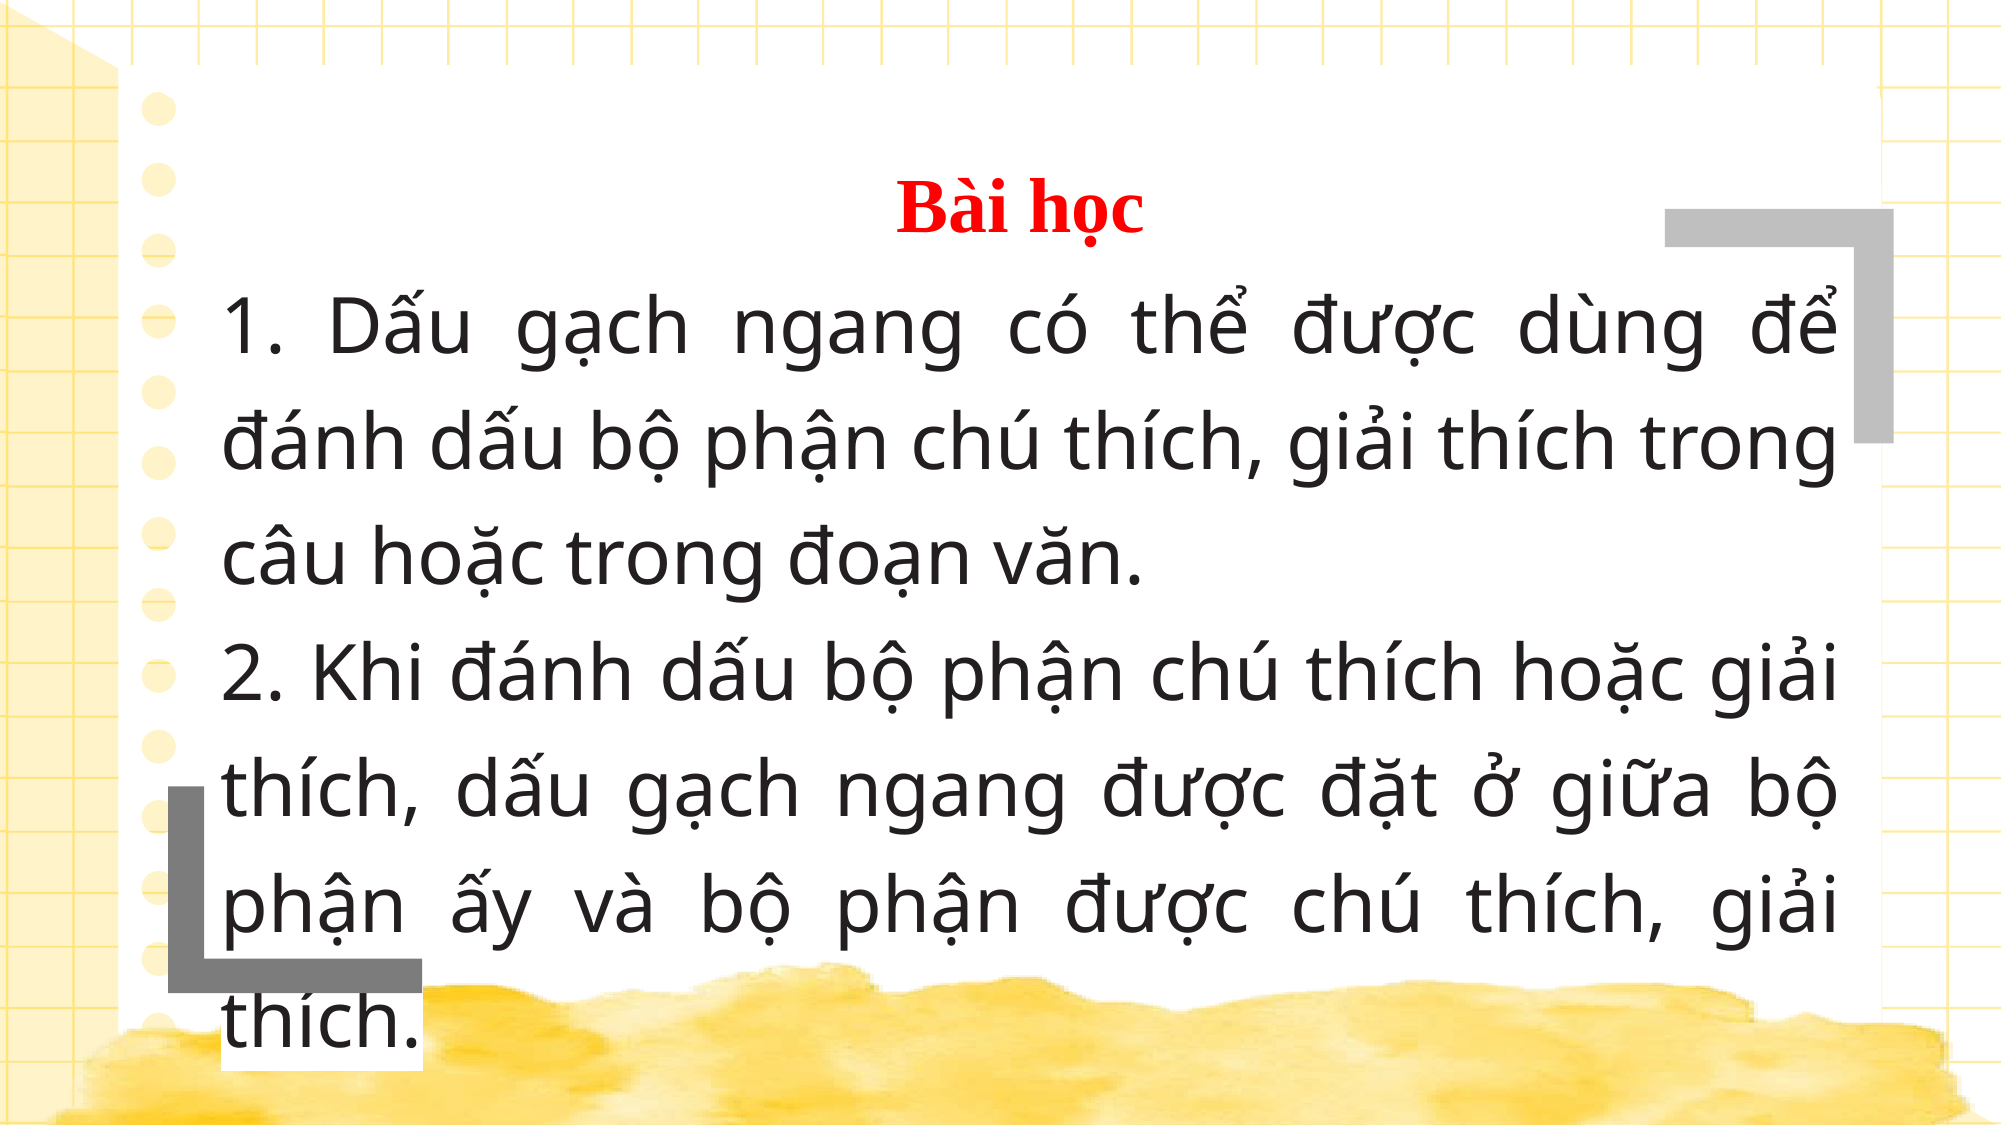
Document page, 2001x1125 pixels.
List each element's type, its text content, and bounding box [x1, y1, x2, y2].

text_box 1. Dấu gạch ngang có thể được dùng để đánh dấu bộ phận chú thích, giải thích trong câu hoặc trong đoạn văn. 2. Khi đánh dấu bộ phận chú thích hoặc giải thích, dấu gạch ngang được đặt ở giữa bộ phận ấy và bộ phận được chú thích, giải thích. [205, 245, 1856, 943]
text_box [167, 785, 205, 943]
text_box [1664, 208, 1895, 444]
picture [0, 943, 2001, 1125]
text_box Bài học [228, 147, 1795, 245]
